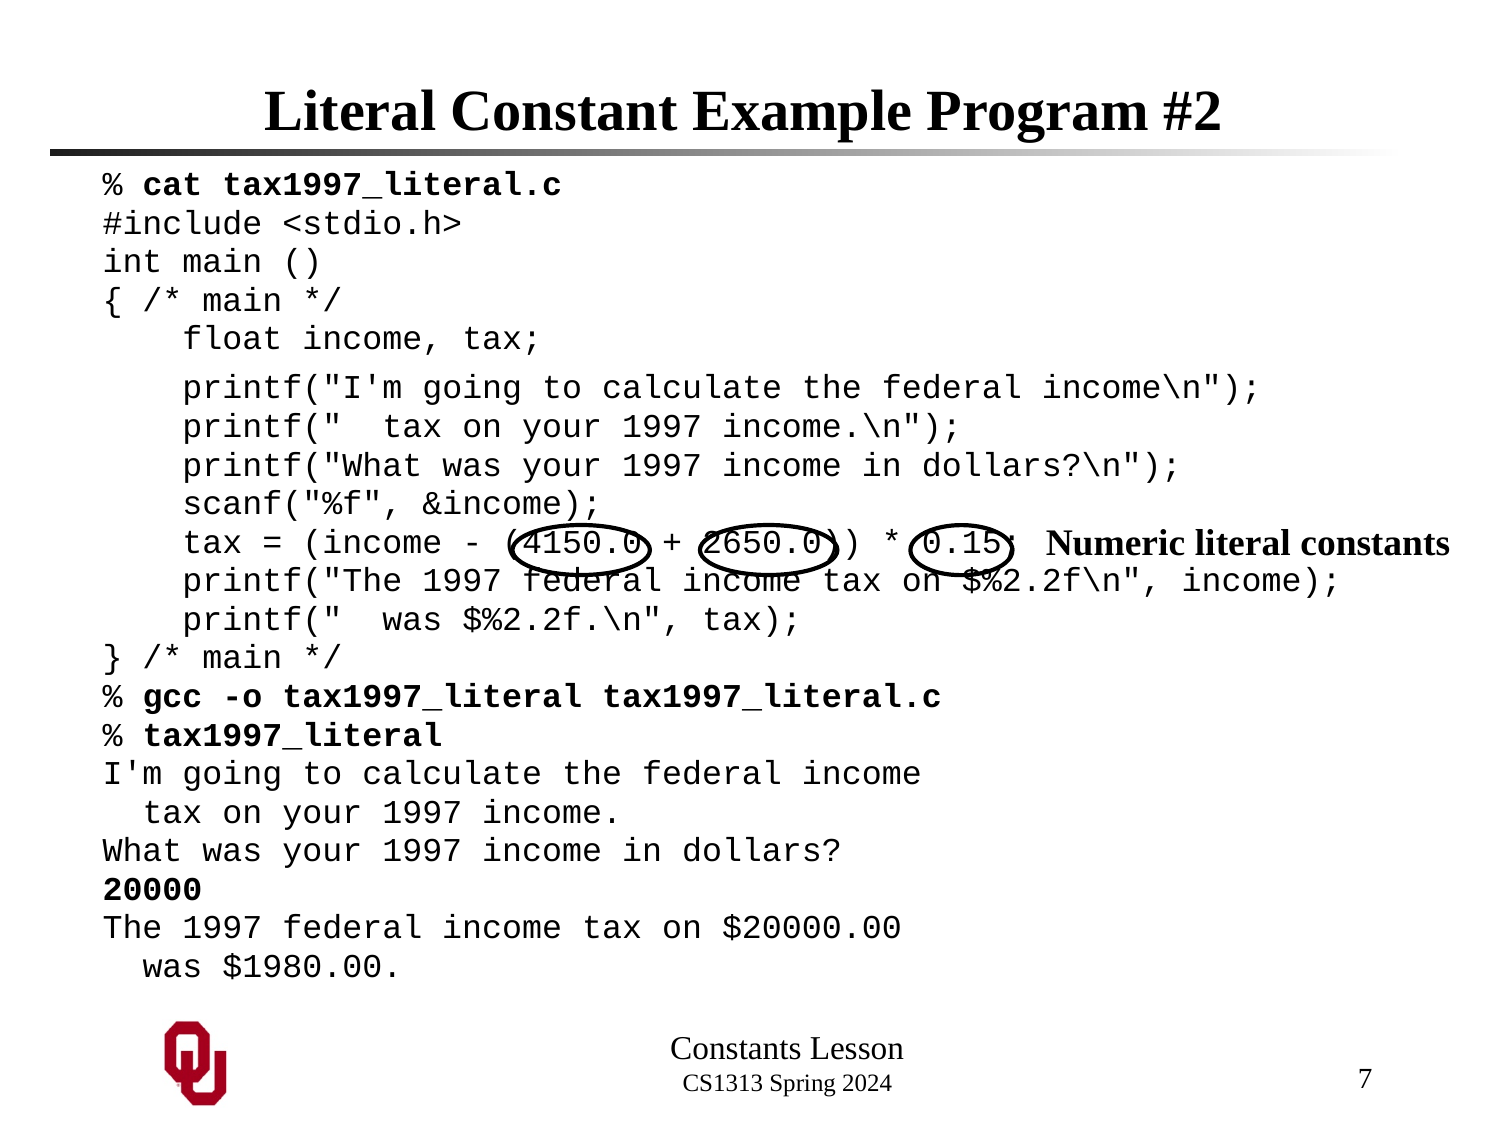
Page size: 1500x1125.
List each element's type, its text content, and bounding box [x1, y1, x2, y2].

slide_number 7 [1174, 1027, 1388, 1103]
text_box Numeric literal constants [1401, 510, 1473, 571]
list % cat tax1997_literal.c #include <stdio.h> int main () { /* main */ float income, tax; printf("I'm going to calculate the federal income\n"); printf(" tax on your 1997 income.\n"); printf("What was your 1997 income in dollars?\n"); scanf("%f", &income); tax = (income - (4150.0 + 2650.0)) * 0.15; printf("The 1997 federal income tax on $%2.2f\n", income); printf(" was $%2.2f.\n", tax); } /* main */ % gcc -o tax1997_literal tax1997_literal.c % tax1997_literal I'm going to calculate the federal income tax on your 1997 income. What was your 1997 income in dollars? 20000 The 1997 federal income tax on $20000.00 was $1980.00. [87, 162, 1401, 1026]
title Literal Constant Example Program #2 [87, 62, 1401, 151]
footer Constants Lesson CS1313 Spring 2024 [424, 1028, 1151, 1105]
picture [162, 1026, 228, 1108]
